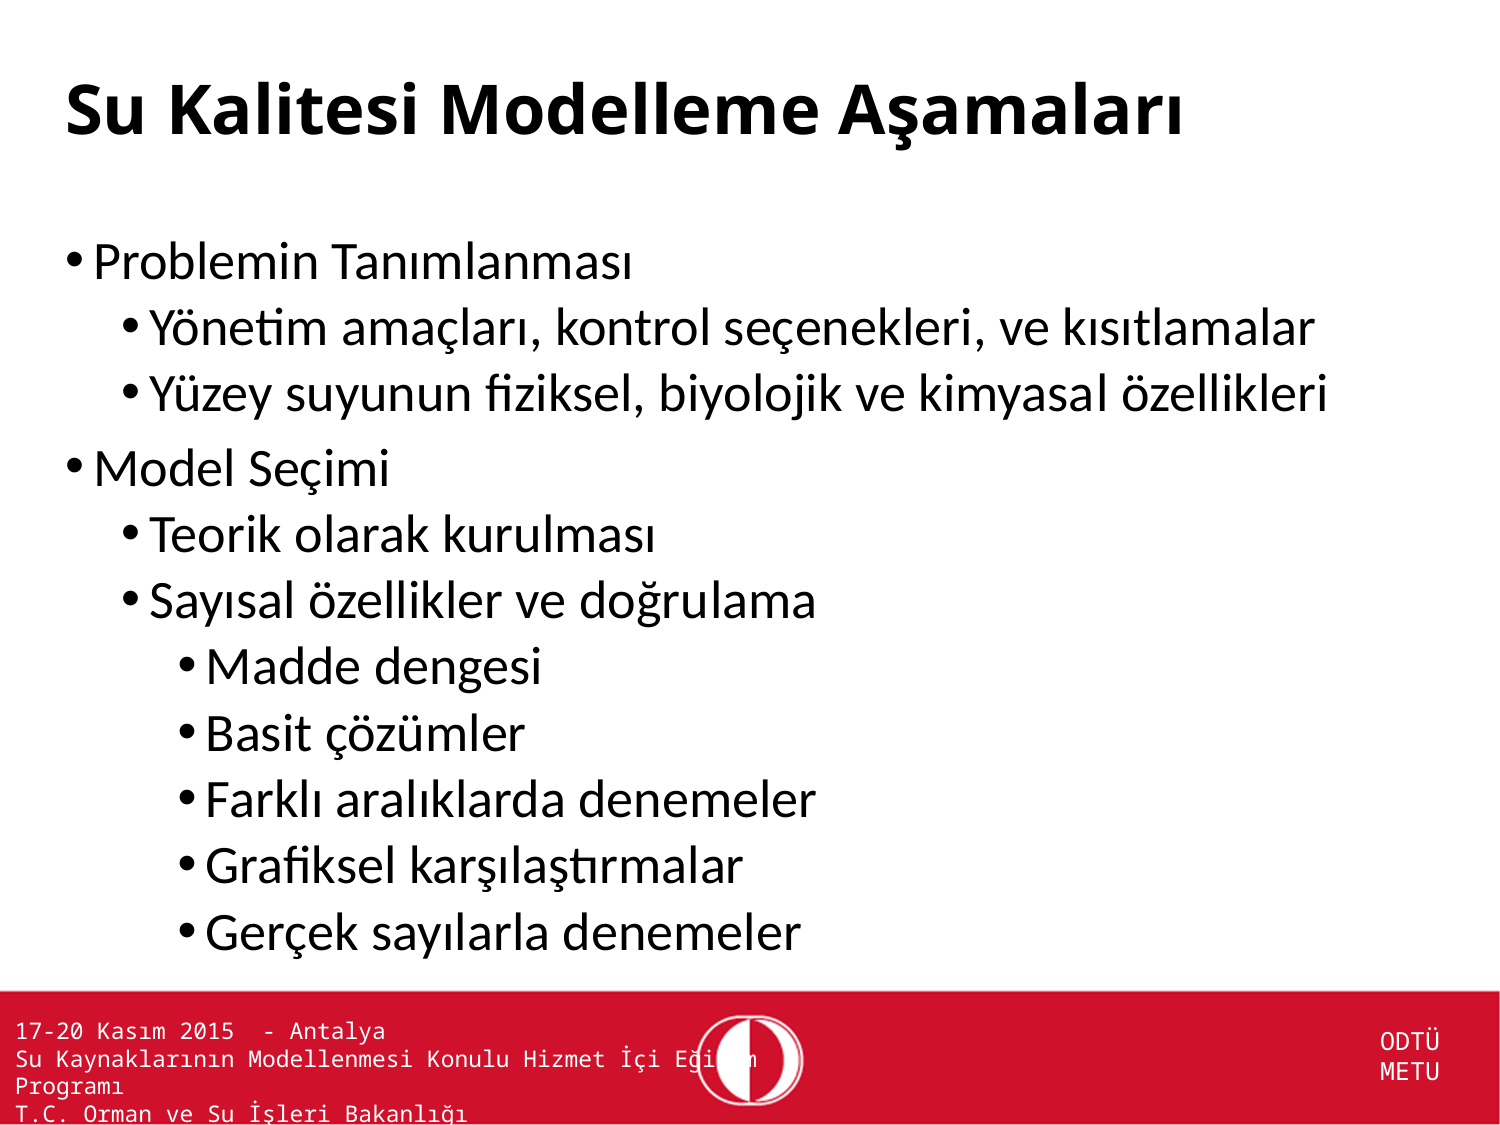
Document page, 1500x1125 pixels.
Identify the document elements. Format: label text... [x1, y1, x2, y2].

text_box ODTÜ METU [915, 1018, 1495, 1093]
title Su Kalitesi Modelleme Aşamaları [50, 24, 1400, 200]
list Problemin Tanımlanması Yönetim amaçları, kontrol seçenekleri, ve kısıtlamalar Yüzey suyunun fiziksel, biyolojik ve kimyasal özellikleri Model Seçimi Teorik olarak kurulması Sayısal özellikler ve doğrulama Madde dengesi Basit çözümler Farklı aralıklarda denemeler Grafiksel karşılaştırmalar Gerçek sayılarla denemeler [50, 224, 1469, 975]
picture [0, 0, 1500, 1125]
text_box 17-20 Kasım 2015 - Antalya Su Kaynaklarının Modellenmesi Konulu Hizmet İçi Eğitim Programı T.C. Orman ve Su İşleri Bakanlığı [0, 1009, 780, 1125]
